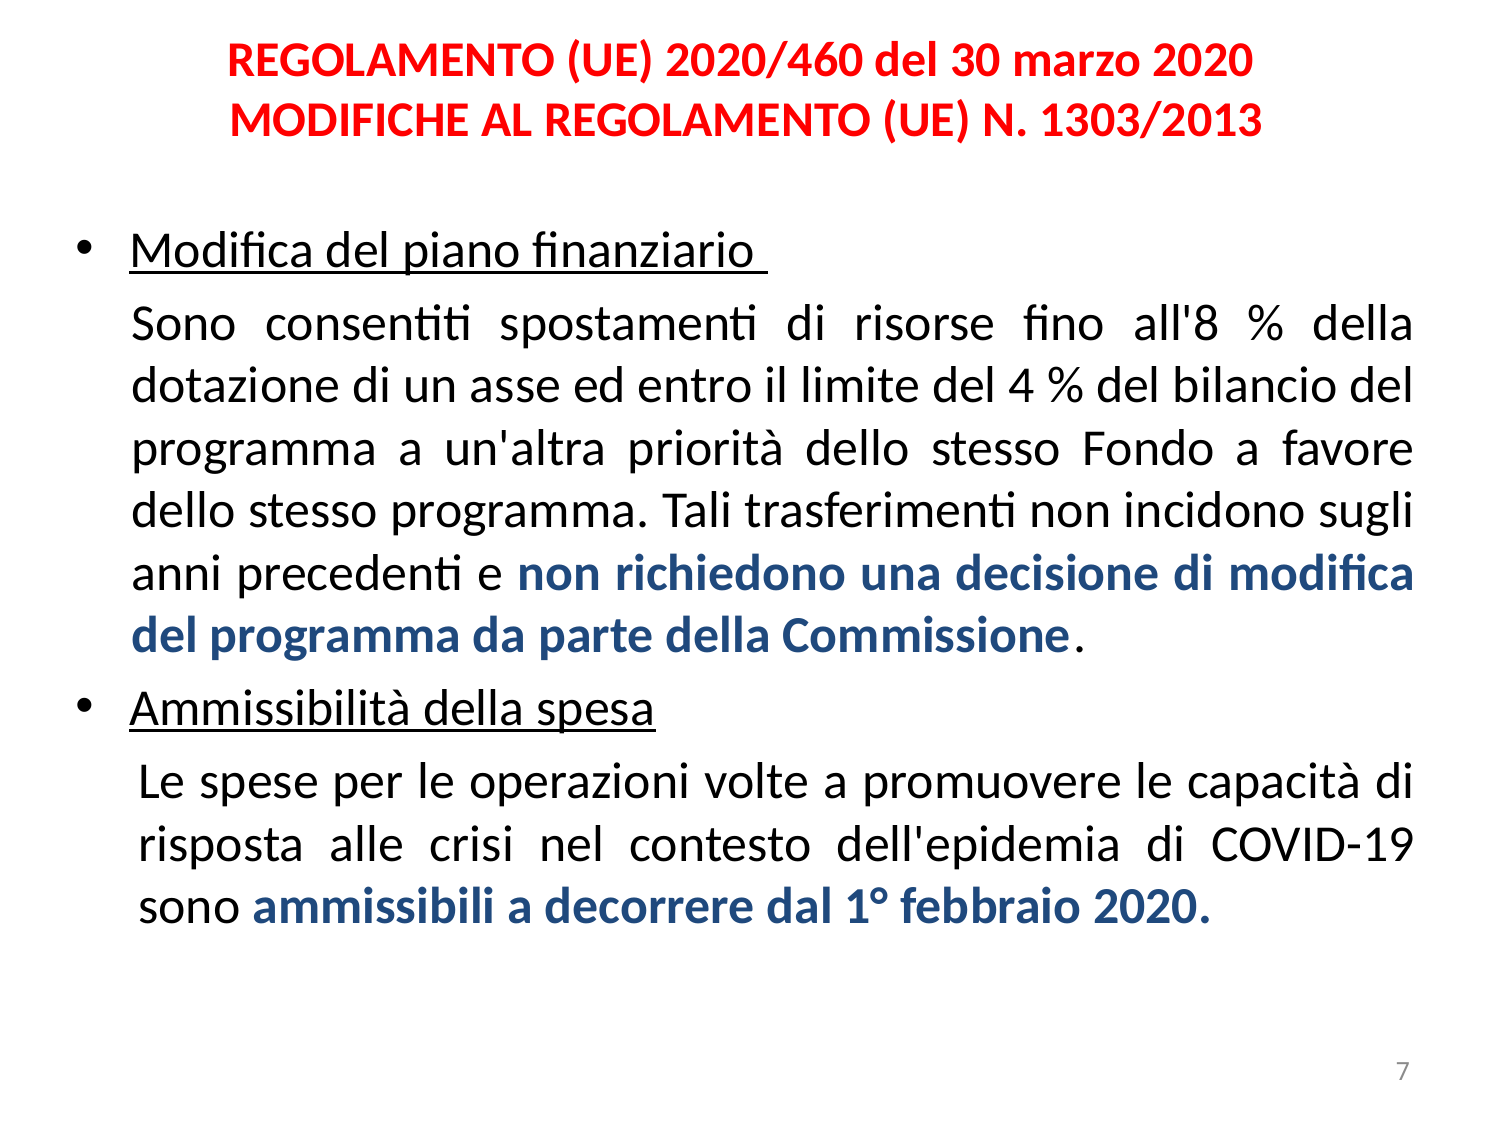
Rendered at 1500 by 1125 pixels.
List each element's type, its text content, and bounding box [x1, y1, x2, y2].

list Modifica del piano finanziario Sono consentiti spostamenti di risorse fino all'8 % della dotazione di un asse ed entro il limite del 4 % del bilancio del programma a un'altra priorità dello stesso Fondo a favore dello stesso programma. Tali trasferimenti non incidono sugli anni precedenti e non richiedono una decisione di modifica del programma da parte della Commissione. Ammissibilità della spesa Le spese per le operazioni volte a promuovere le capacità di risposta alle crisi nel contesto dell'epidemia di COVID-19 sono ammissibili a decorrere dal 1° febbraio 2020. [60, 208, 1433, 1005]
slide_number 7 [1074, 1042, 1425, 1103]
title REGOLAMENTO (UE) 2020/460 del 30 marzo 2020 MODIFICHE AL REGOLAMENTO (UE) N. 1303/2013 [71, 48, 1422, 126]
